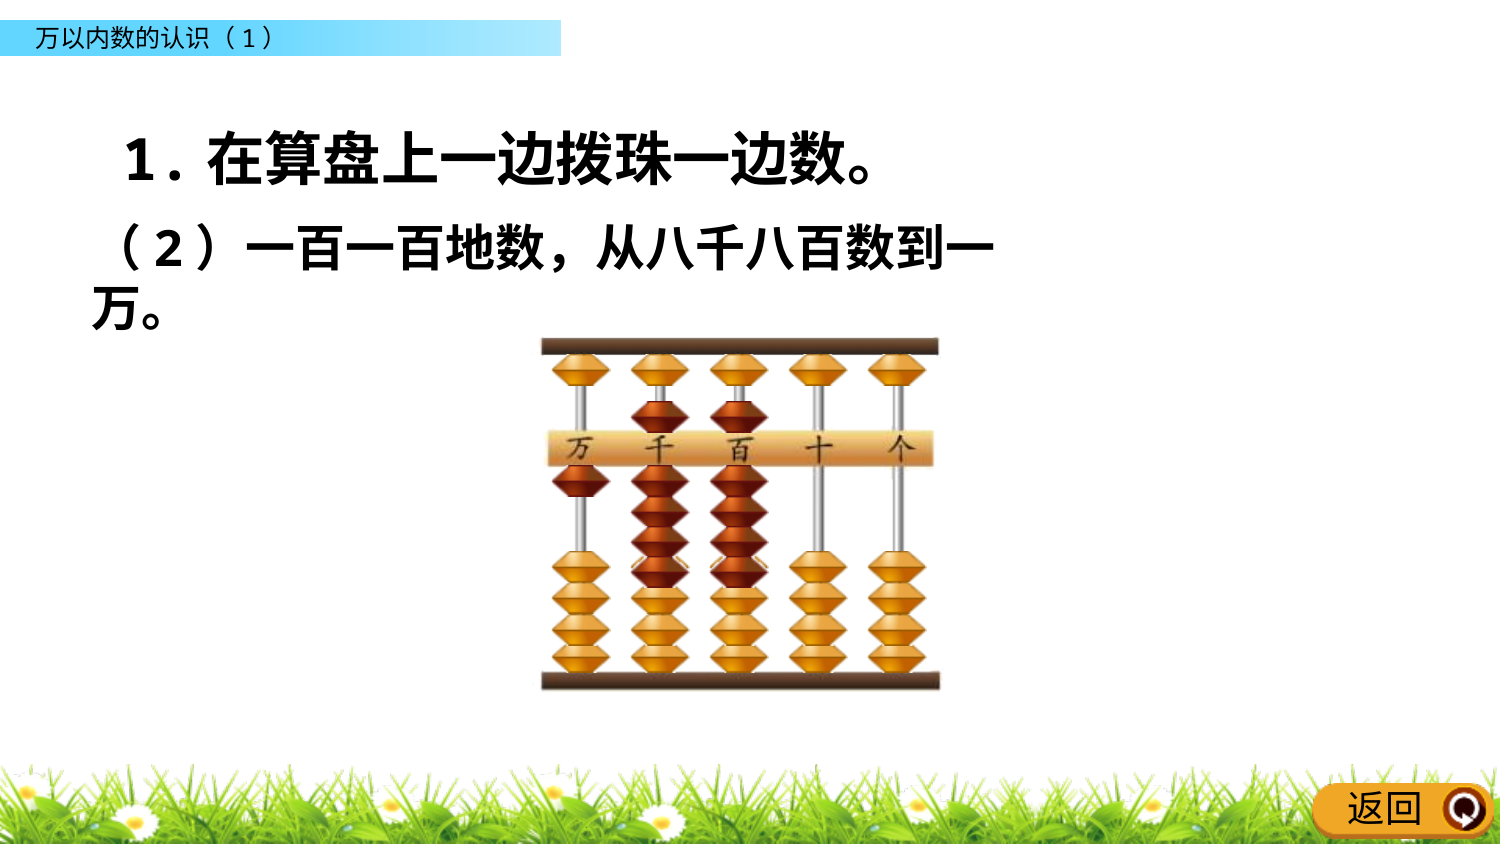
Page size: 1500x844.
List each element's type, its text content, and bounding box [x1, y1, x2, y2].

picture [531, 327, 951, 692]
picture [0, 764, 1500, 844]
text_box 1.在算盘上一边拨珠一边数。 [107, 114, 935, 200]
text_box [788, 354, 848, 673]
text_box （2）一百一百地数，从八千八百数到一万。 [76, 209, 1046, 344]
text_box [867, 354, 927, 673]
